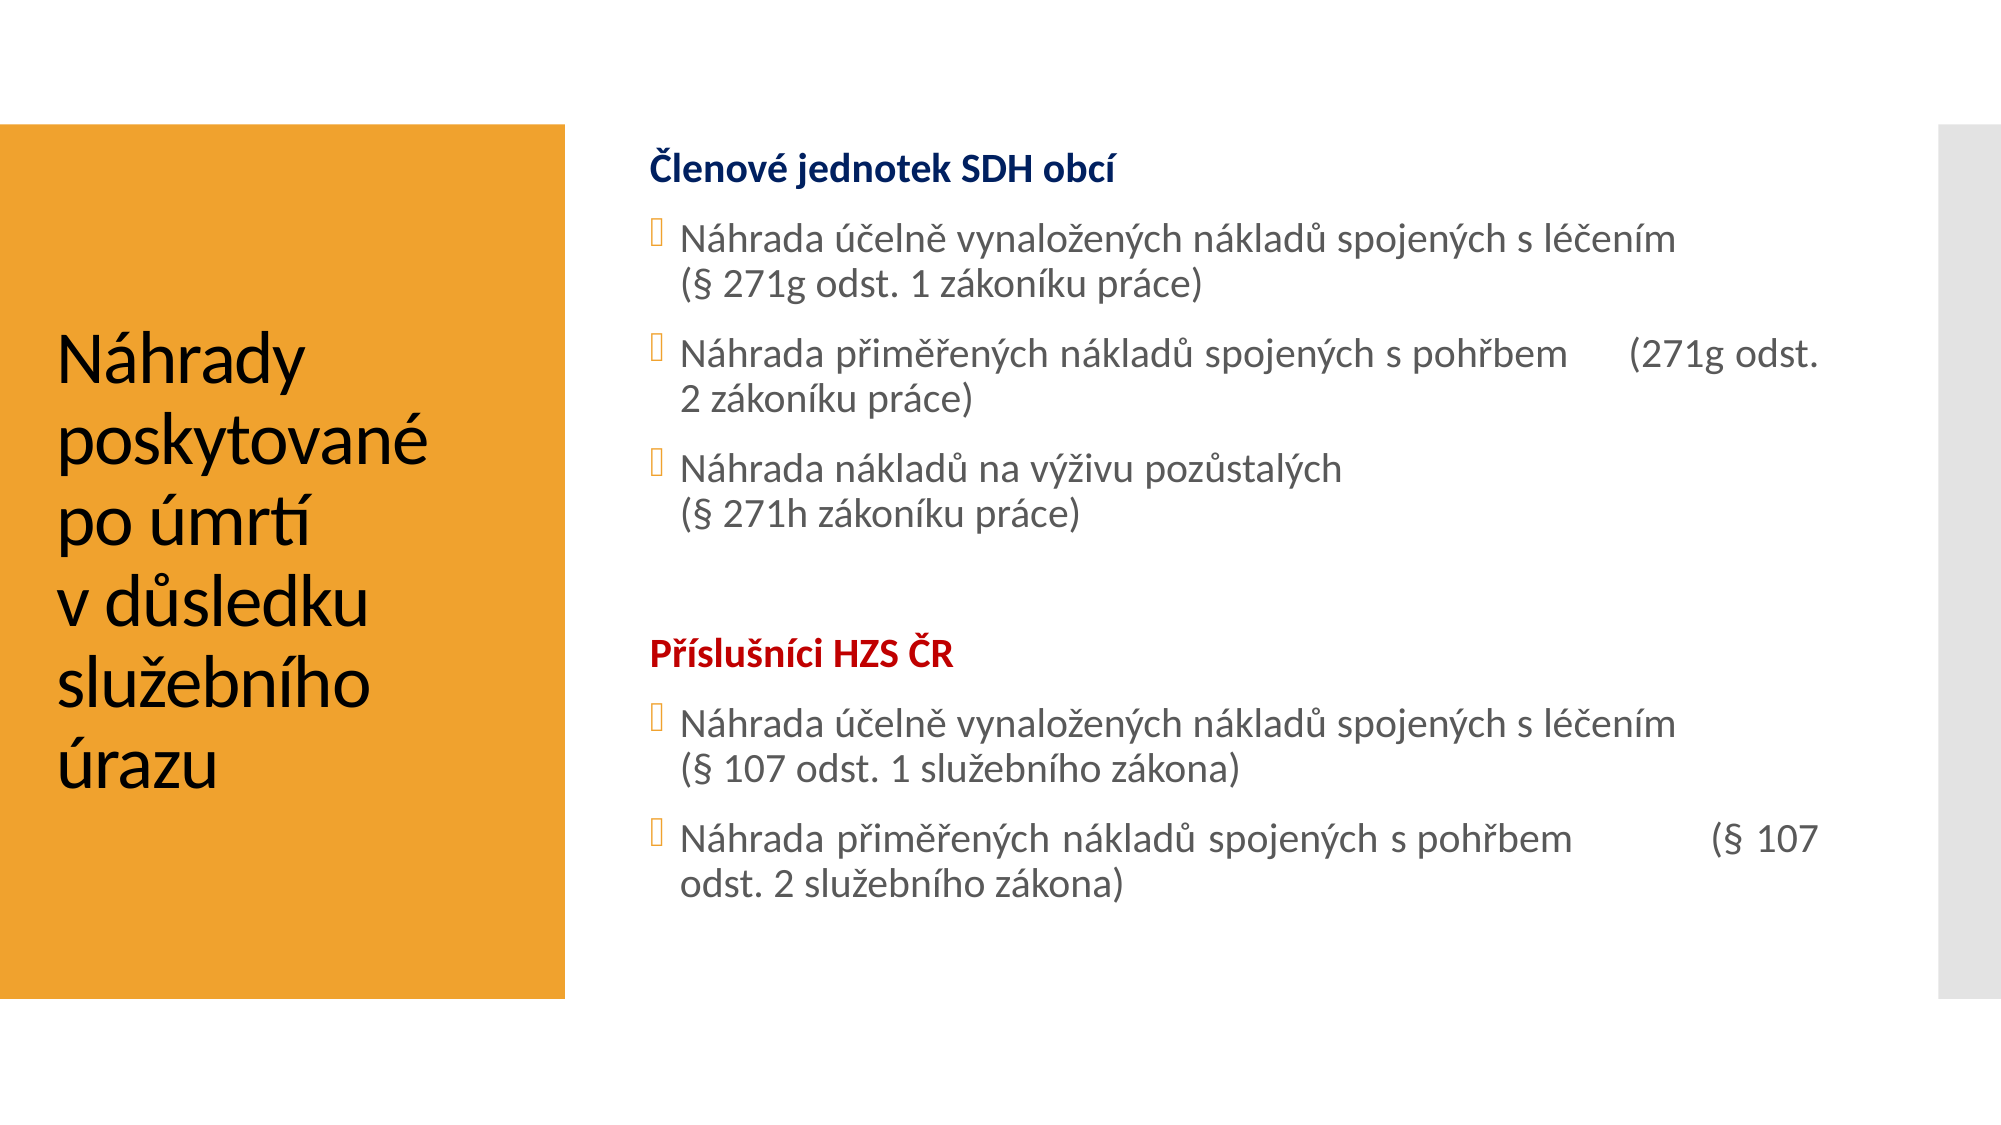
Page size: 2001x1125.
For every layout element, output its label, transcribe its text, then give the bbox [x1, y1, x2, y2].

list Členové jednotek SDH obcí Náhrada účelně vynaložených nákladů spojených s léčením (§ 271g odst. 1 zákoníku práce) Náhrada přiměřených nákladů spojených s pohřbem (271g odst. 2 zákoníku práce) Náhrada nákladů na výživu pozůstalých (§ 271h zákoníku práce) Příslušníci HZS ČR Náhrada účelně vynaložených nákladů spojených s léčením (§ 107 odst. 1 služebního zákona) Náhrada přiměřených nákladů spojených s pohřbem (§ 107 odst. 2 služebního zákona) [634, 141, 1835, 982]
title Náhrady poskytované po úmrtí v důsledku služebního úrazu [41, 184, 525, 940]
